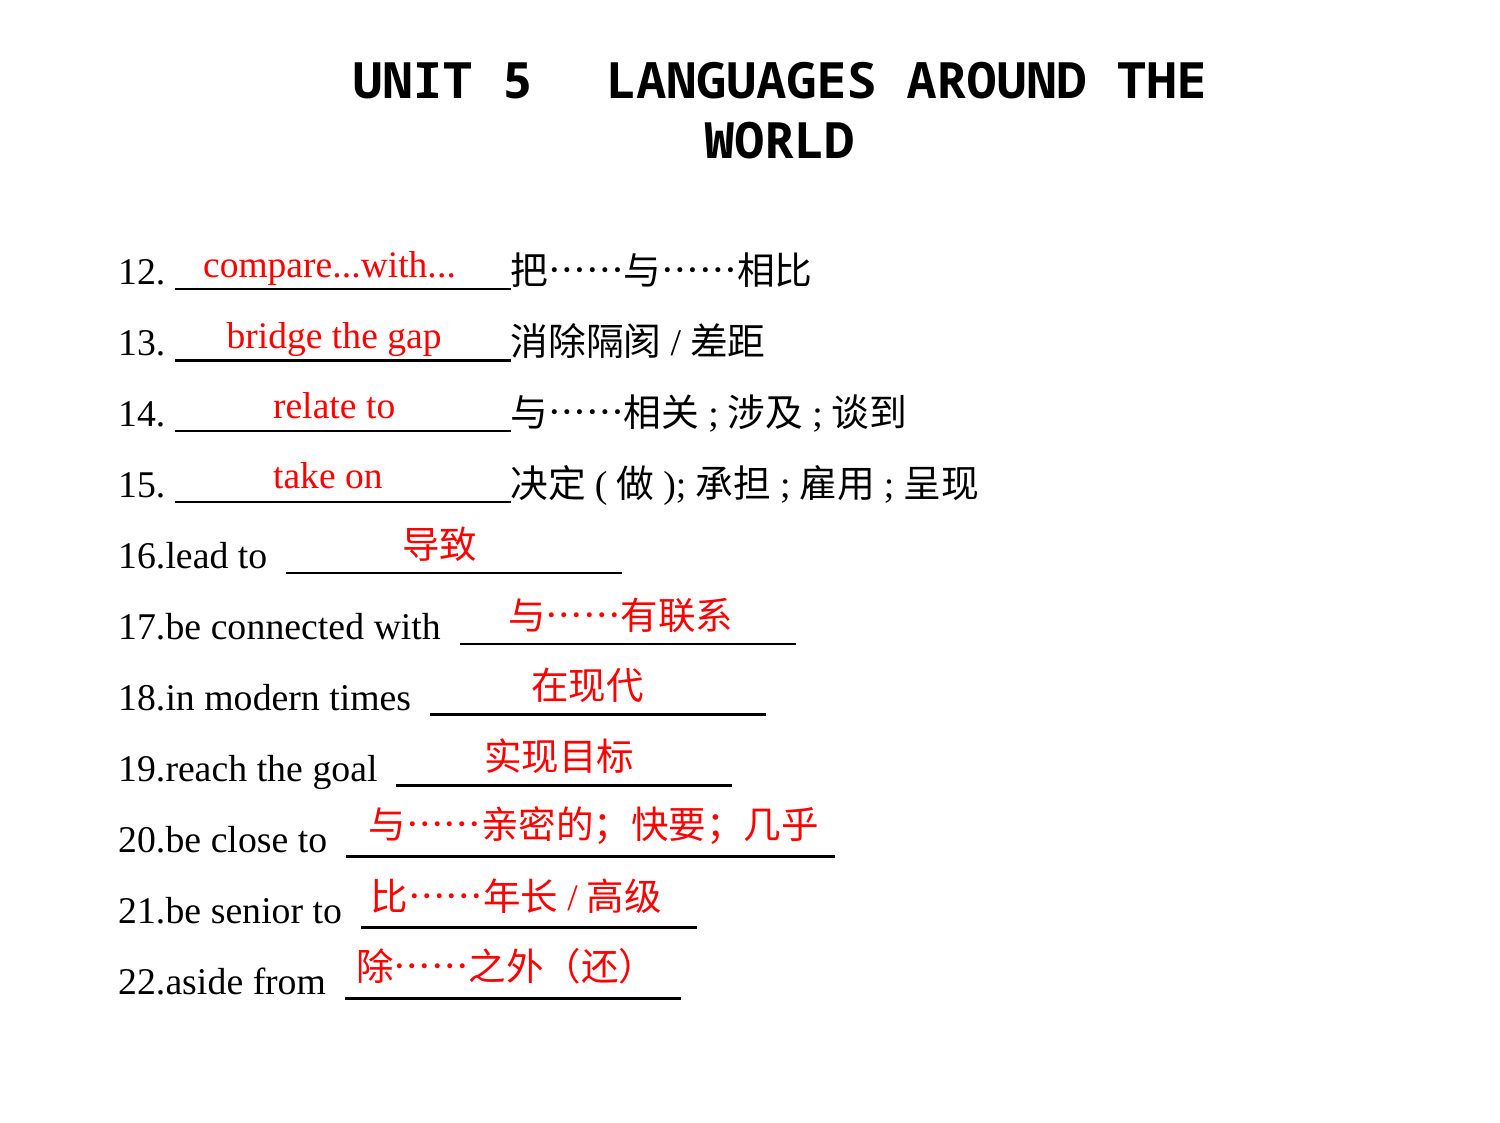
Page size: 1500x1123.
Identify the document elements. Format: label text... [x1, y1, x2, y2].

text_box 导致 [387, 514, 492, 574]
text_box 除……之外（还） [341, 936, 672, 996]
text_box 在现代 [516, 654, 659, 715]
text_box 比……年长/高级 [355, 865, 677, 926]
text_box compare...with... [188, 232, 472, 293]
text_box bridge the gap [211, 303, 457, 363]
text_box 实现目标 [469, 725, 650, 785]
text_box 与……有联系 [493, 584, 749, 645]
text_box take on [258, 443, 398, 504]
text_box relate to [258, 373, 411, 434]
text_box 与……亲密的；快要；几乎 [353, 793, 834, 854]
text_box 12. 把……与……相比 13. 消除隔阂/差距 14. 与……相关;涉及;谈到 15. 决定(做);承担;雇用;呈现 16.lead to 17.be connected with 18.in modern times 19.reach the goal 20.be close to 21.be senior to 22.aside from [118, 224, 1483, 1002]
